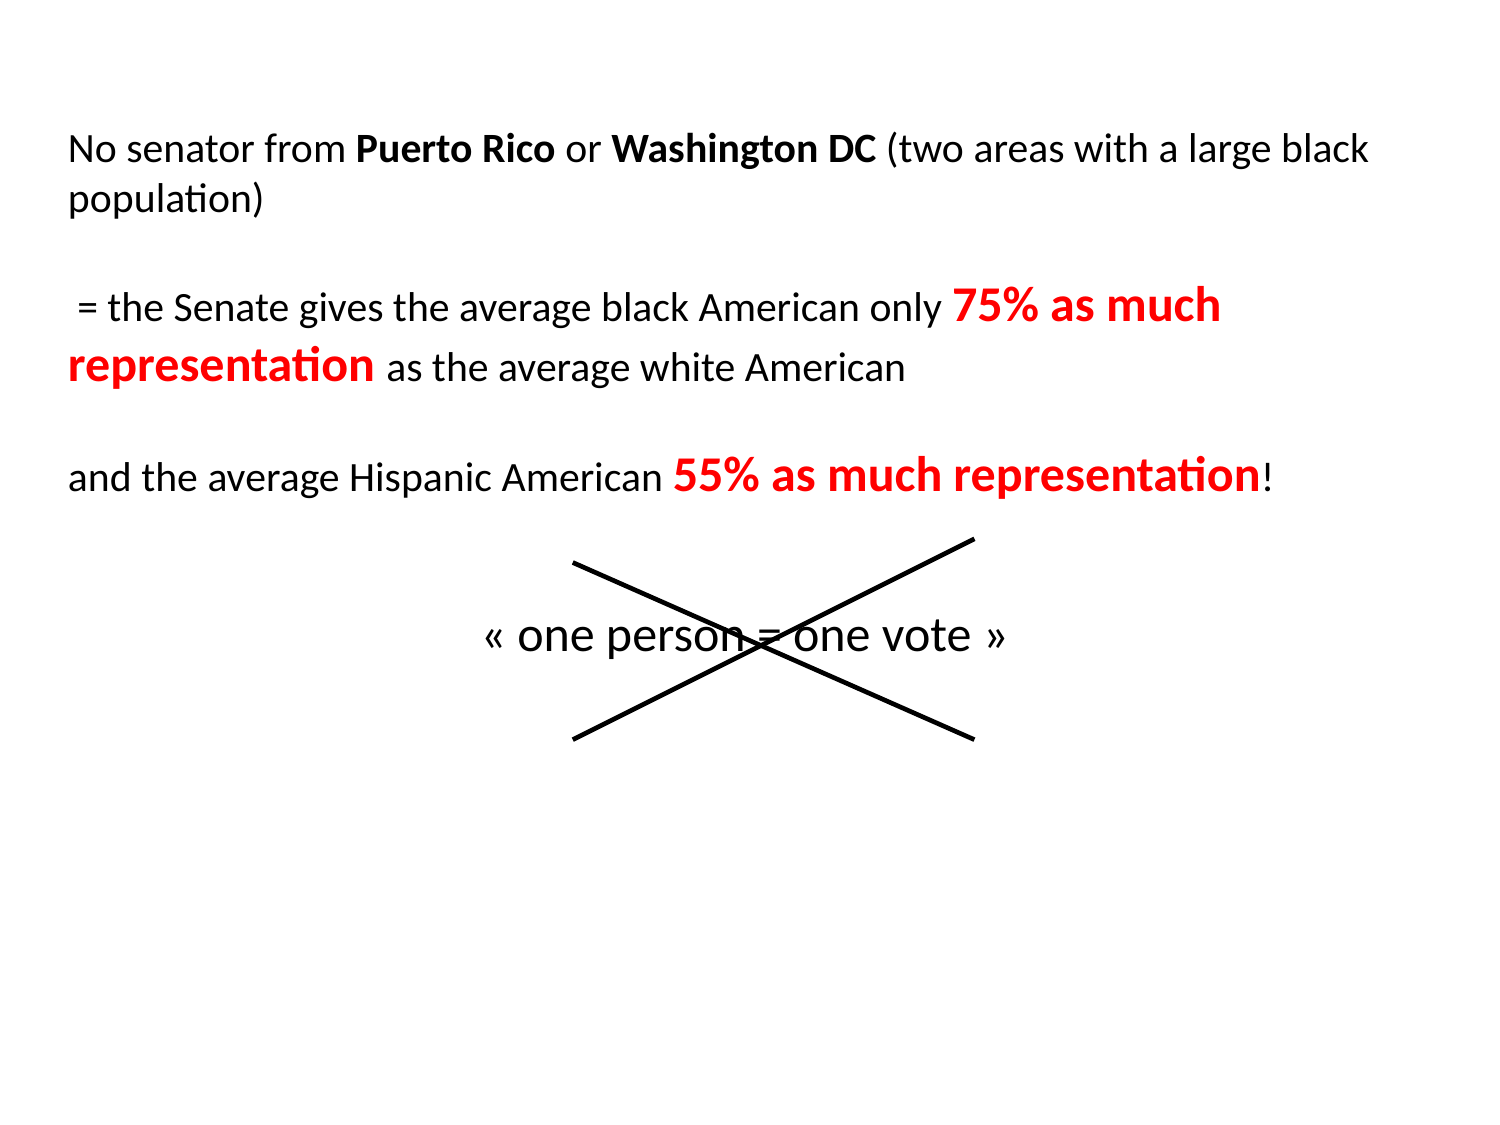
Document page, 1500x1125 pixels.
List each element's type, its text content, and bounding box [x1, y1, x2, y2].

text_box No senator from Puerto Rico or Washington DC (two areas with a large black population) = the Senate gives the average black American only 75% as much representation as the average white American and the average Hispanic American 55% as much representation! « one person = one vote » [53, 113, 1447, 669]
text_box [572, 538, 975, 740]
